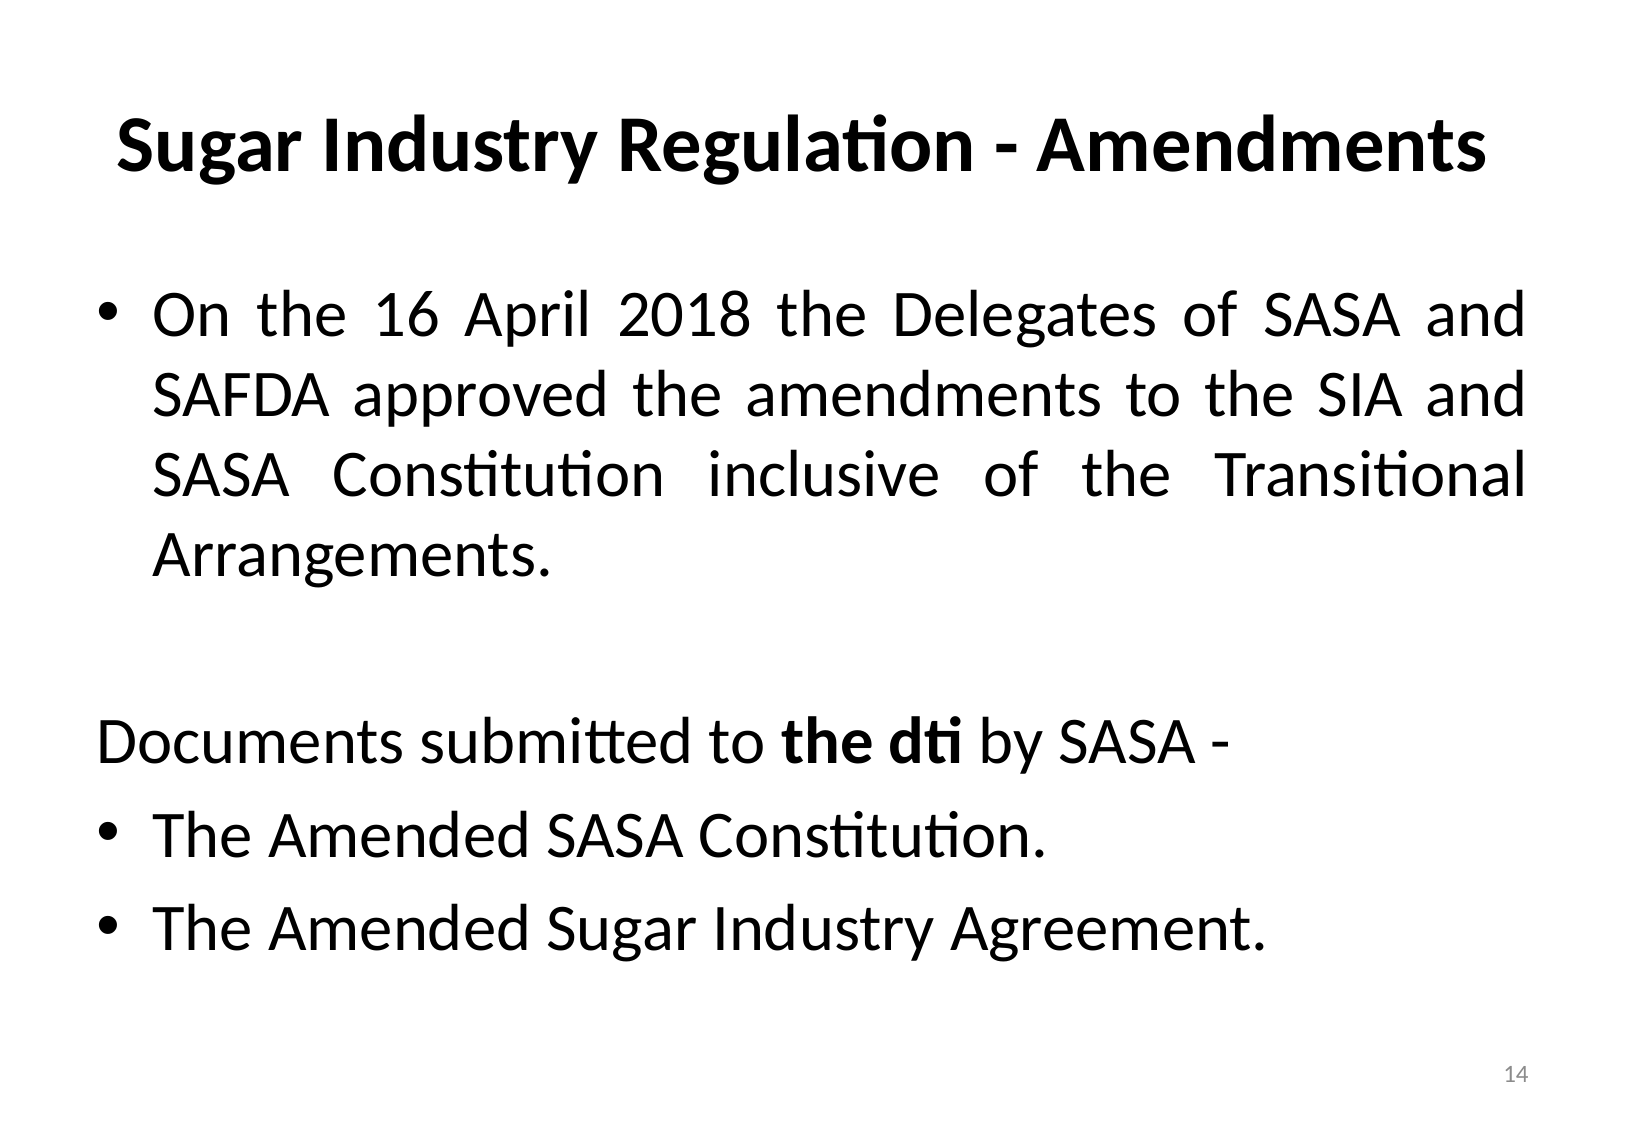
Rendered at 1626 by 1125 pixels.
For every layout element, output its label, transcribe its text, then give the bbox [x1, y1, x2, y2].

slide_number 14 [1164, 1042, 1544, 1103]
list On the 16 April 2018 the Delegates of SASA and SAFDA approved the amendments to the SIA and SASA Constitution inclusive of the Transitional Arrangements. Documents submitted to the dti by SASA - The Amended SASA Constitution. The Amended Sugar Industry Agreement. [81, 262, 1544, 1005]
title Sugar Industry Regulation - Amendments [81, 45, 1544, 233]
